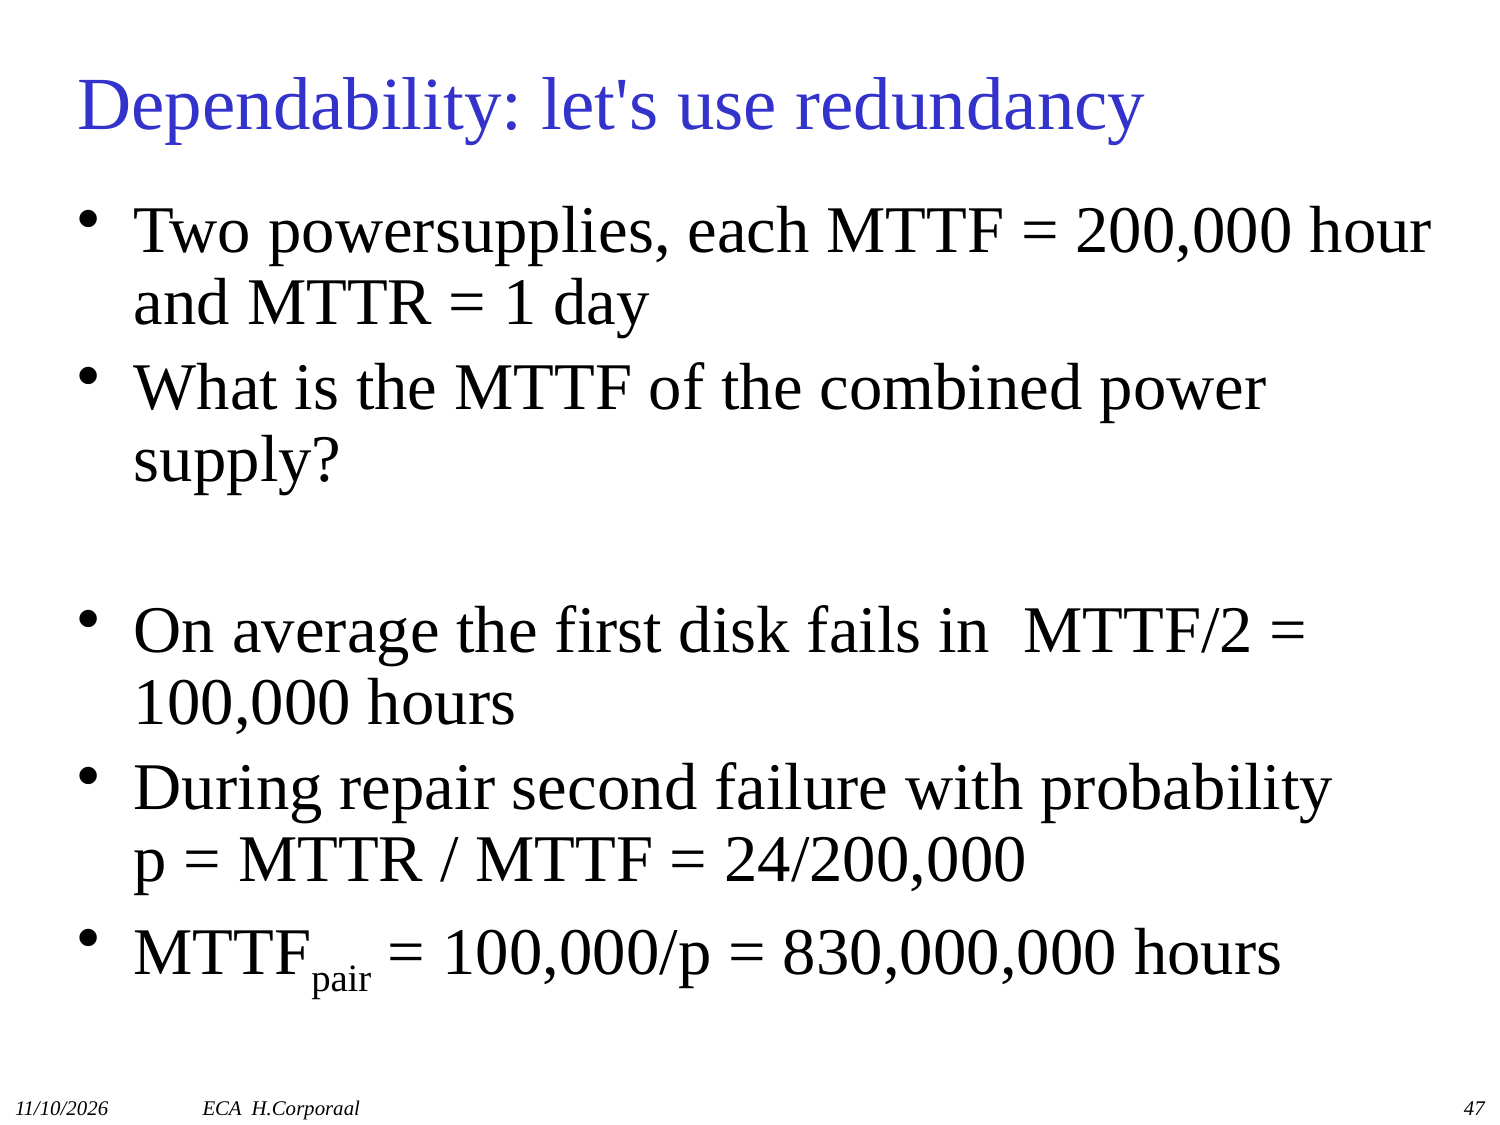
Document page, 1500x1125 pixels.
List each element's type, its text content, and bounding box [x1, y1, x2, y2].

slide_number 47 [1187, 1087, 1500, 1125]
title Dependability: let's use redundancy [62, 49, 1451, 151]
list Two powersupplies, each MTTF = 200,000 hour and MTTR = 1 day What is the MTTF of the combined power supply? On average the first disk fails in MTTF/2 = 100,000 hours During repair second failure with probability p = MTTR / MTTF = 24/200,000 MTTFpair = 100,000/p = 830,000,000 hours [62, 187, 1463, 1063]
footer ECA H.Corporaal [187, 1087, 663, 1125]
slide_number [0, 1087, 187, 1125]
